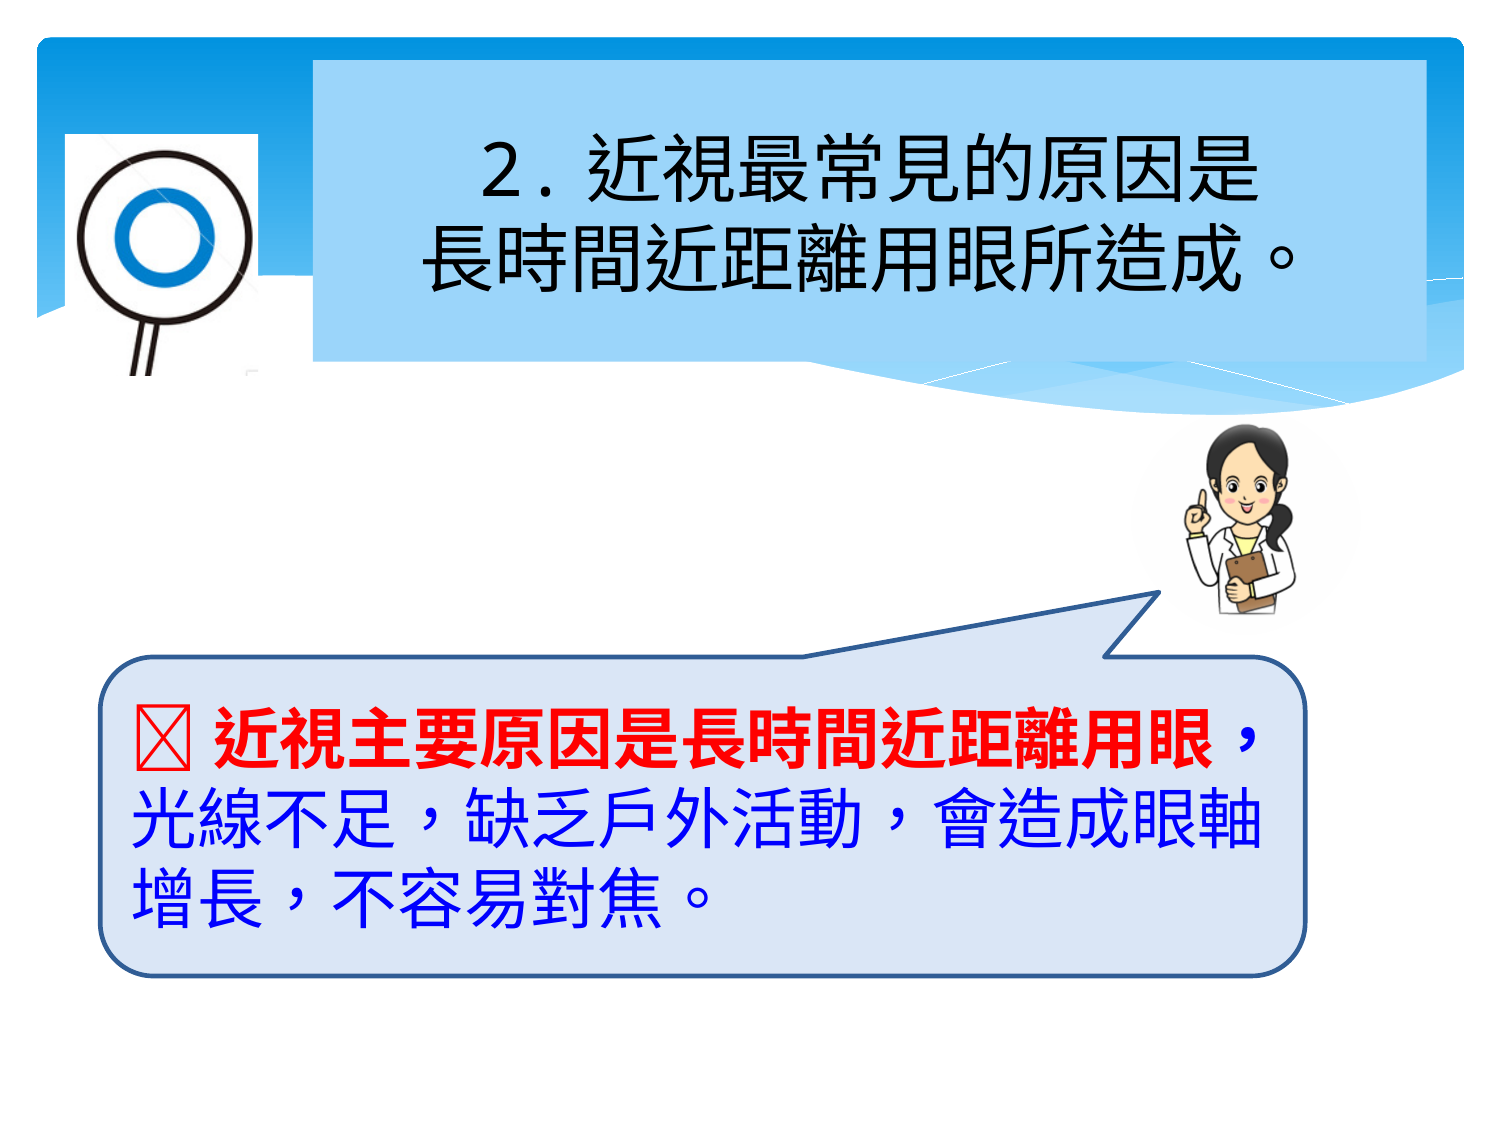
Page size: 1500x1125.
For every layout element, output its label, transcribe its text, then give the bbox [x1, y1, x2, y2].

picture [64, 133, 259, 376]
title 2.近視最常見的原因是 長時間近距離用眼所造成。 [312, 60, 1427, 362]
text_box 近視主要原因是長時間近距離用眼，光線不足，缺乏戶外活動，會造成眼軸增長，不容易對焦。 [98, 597, 1307, 978]
picture [1127, 402, 1365, 639]
